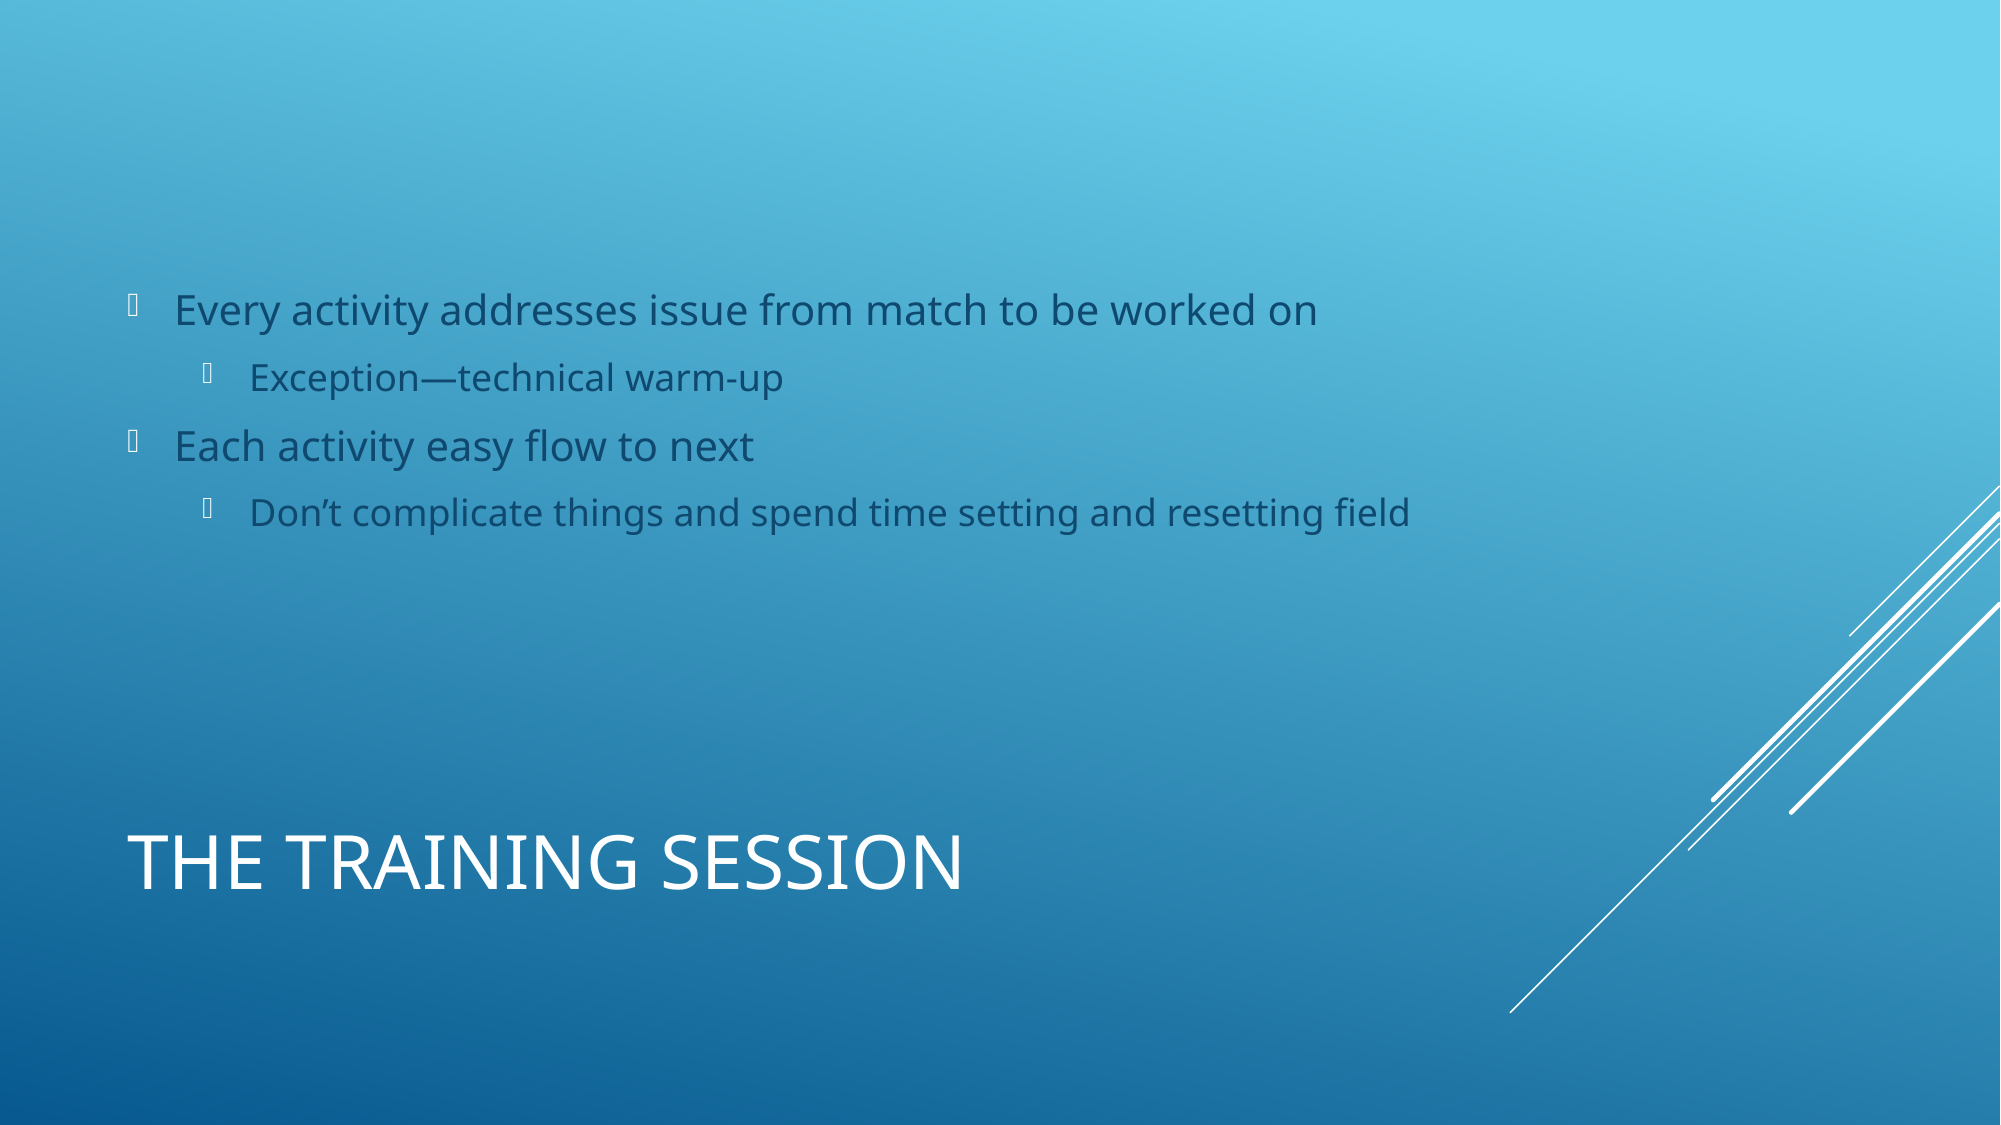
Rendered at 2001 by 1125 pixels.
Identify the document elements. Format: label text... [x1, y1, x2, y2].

list Every activity addresses issue from match to be worked on Exception—technical warm-up Each activity easy flow to next Don’t complicate things and spend time setting and resetting field [112, 112, 1513, 706]
title The Training Session [112, 736, 1513, 984]
